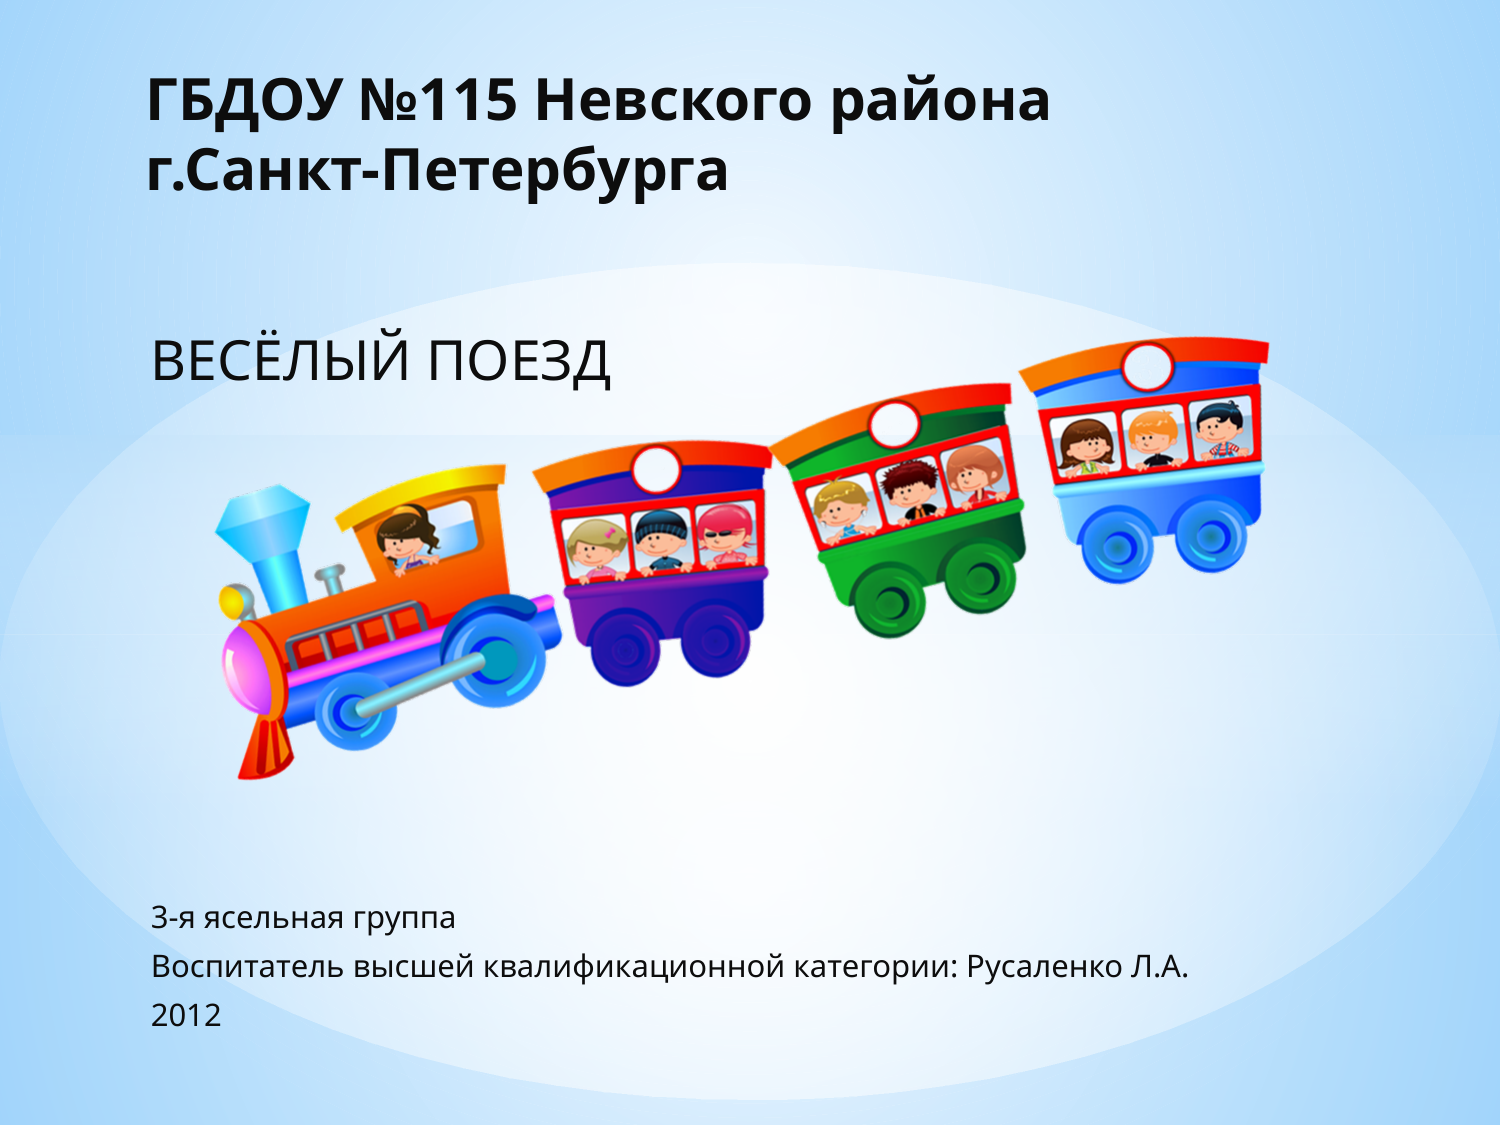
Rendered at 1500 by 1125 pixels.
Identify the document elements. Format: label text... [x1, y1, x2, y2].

picture [211, 330, 1289, 795]
title ГБДОУ №115 Невского района г.Санкт-Петербурга [100, 54, 1376, 244]
subtitle ВЕСЁЛЫЙ ПОЕЗД 3-я ясельная группа Воспитатель высшей квалификационной категории: Русаленко Л.А. 2012 [135, 255, 1388, 1047]
